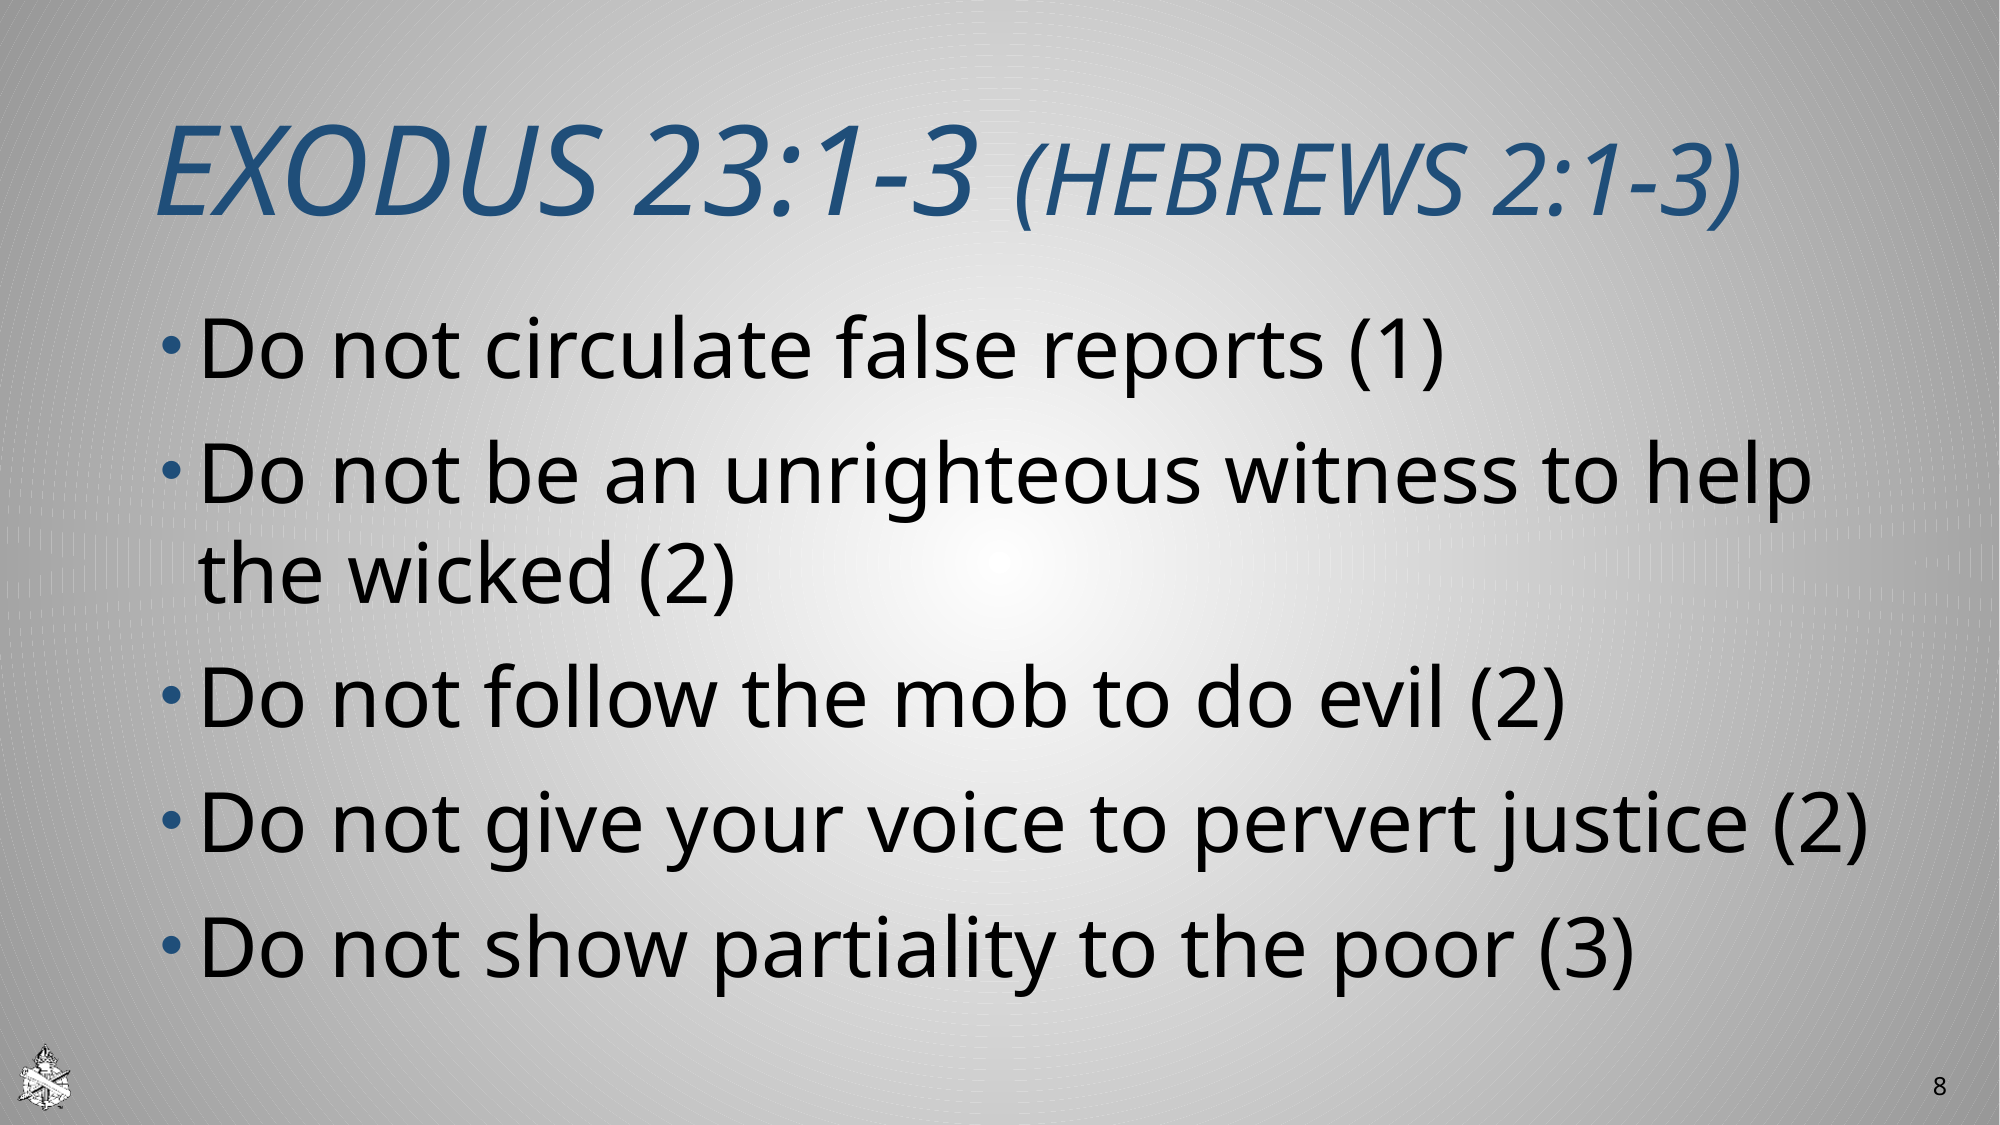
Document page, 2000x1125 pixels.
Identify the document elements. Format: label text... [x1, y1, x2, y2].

title Exodus 23:1-3 (Hebrews 2:1-3) [137, 45, 1800, 250]
picture [17, 1043, 73, 1112]
slide_number 8 [1774, 1072, 1963, 1103]
list Do not circulate false reports (1) Do not be an unrighteous witness to help the wicked (2) Do not follow the mob to do evil (2) Do not give your voice to pervert justice (2) Do not show partiality to the poor (3) [137, 287, 1913, 1044]
